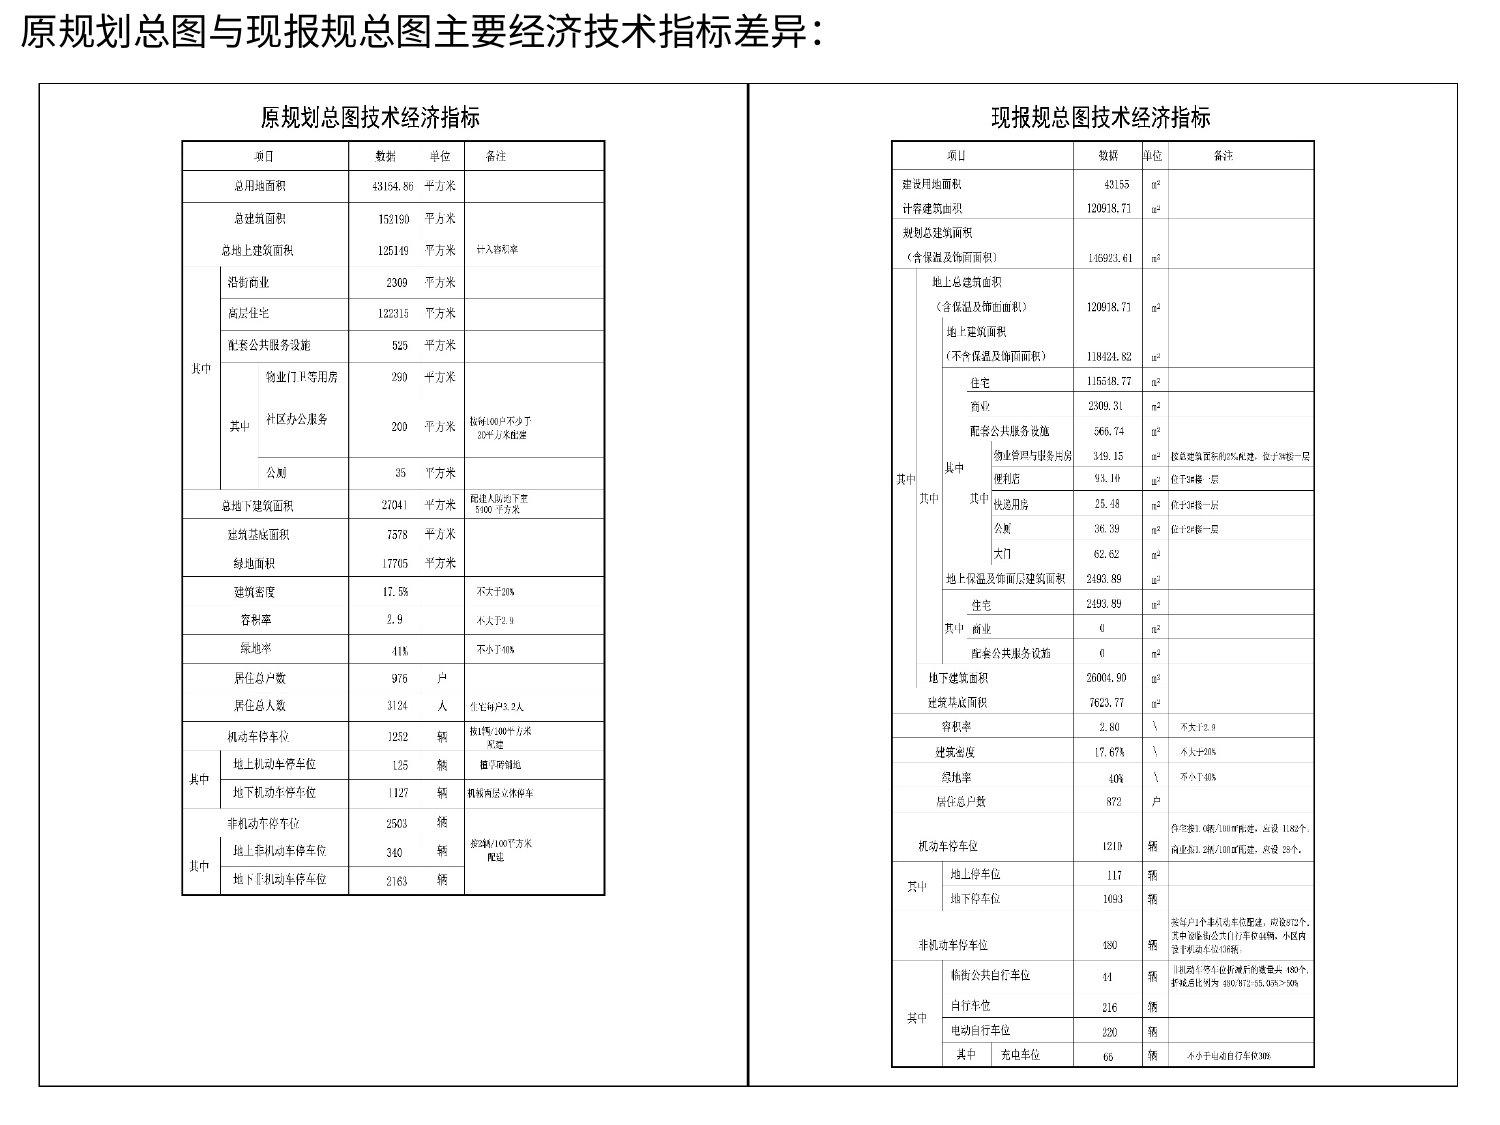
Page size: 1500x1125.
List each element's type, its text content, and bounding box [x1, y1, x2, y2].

text_box 原规划总图与现报规总图主要经济技术指标差异： [5, 0, 869, 62]
picture [30, 77, 1466, 1092]
